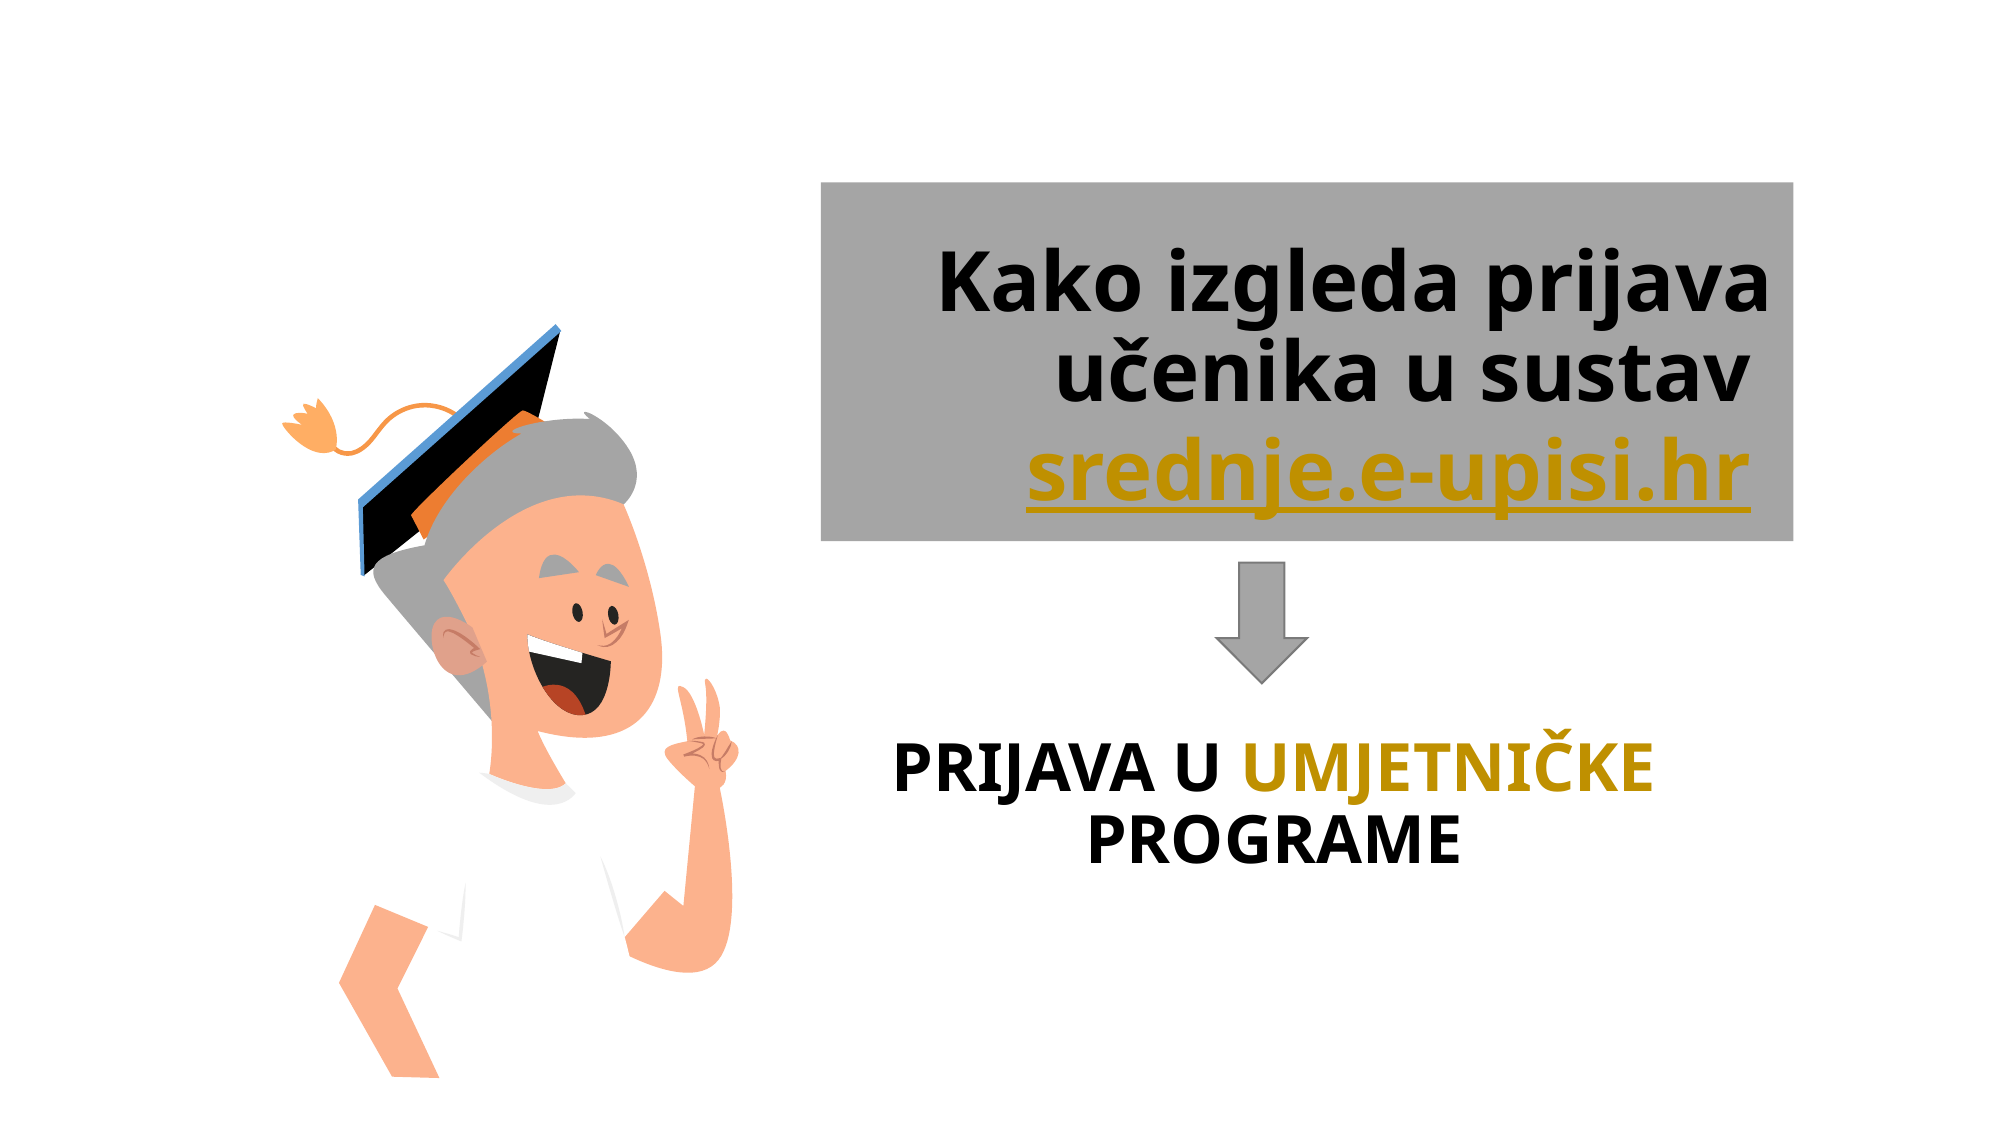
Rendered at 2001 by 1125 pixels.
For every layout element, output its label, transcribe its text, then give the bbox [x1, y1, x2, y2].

title Kako izgleda prijava učenika u sustav srednje.e-upisi.hr [820, 182, 1794, 542]
text_box [1214, 561, 1310, 685]
list PRIJAVA U UMJETNIČKE PROGRAME [796, 718, 1806, 841]
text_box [272, 323, 796, 1110]
